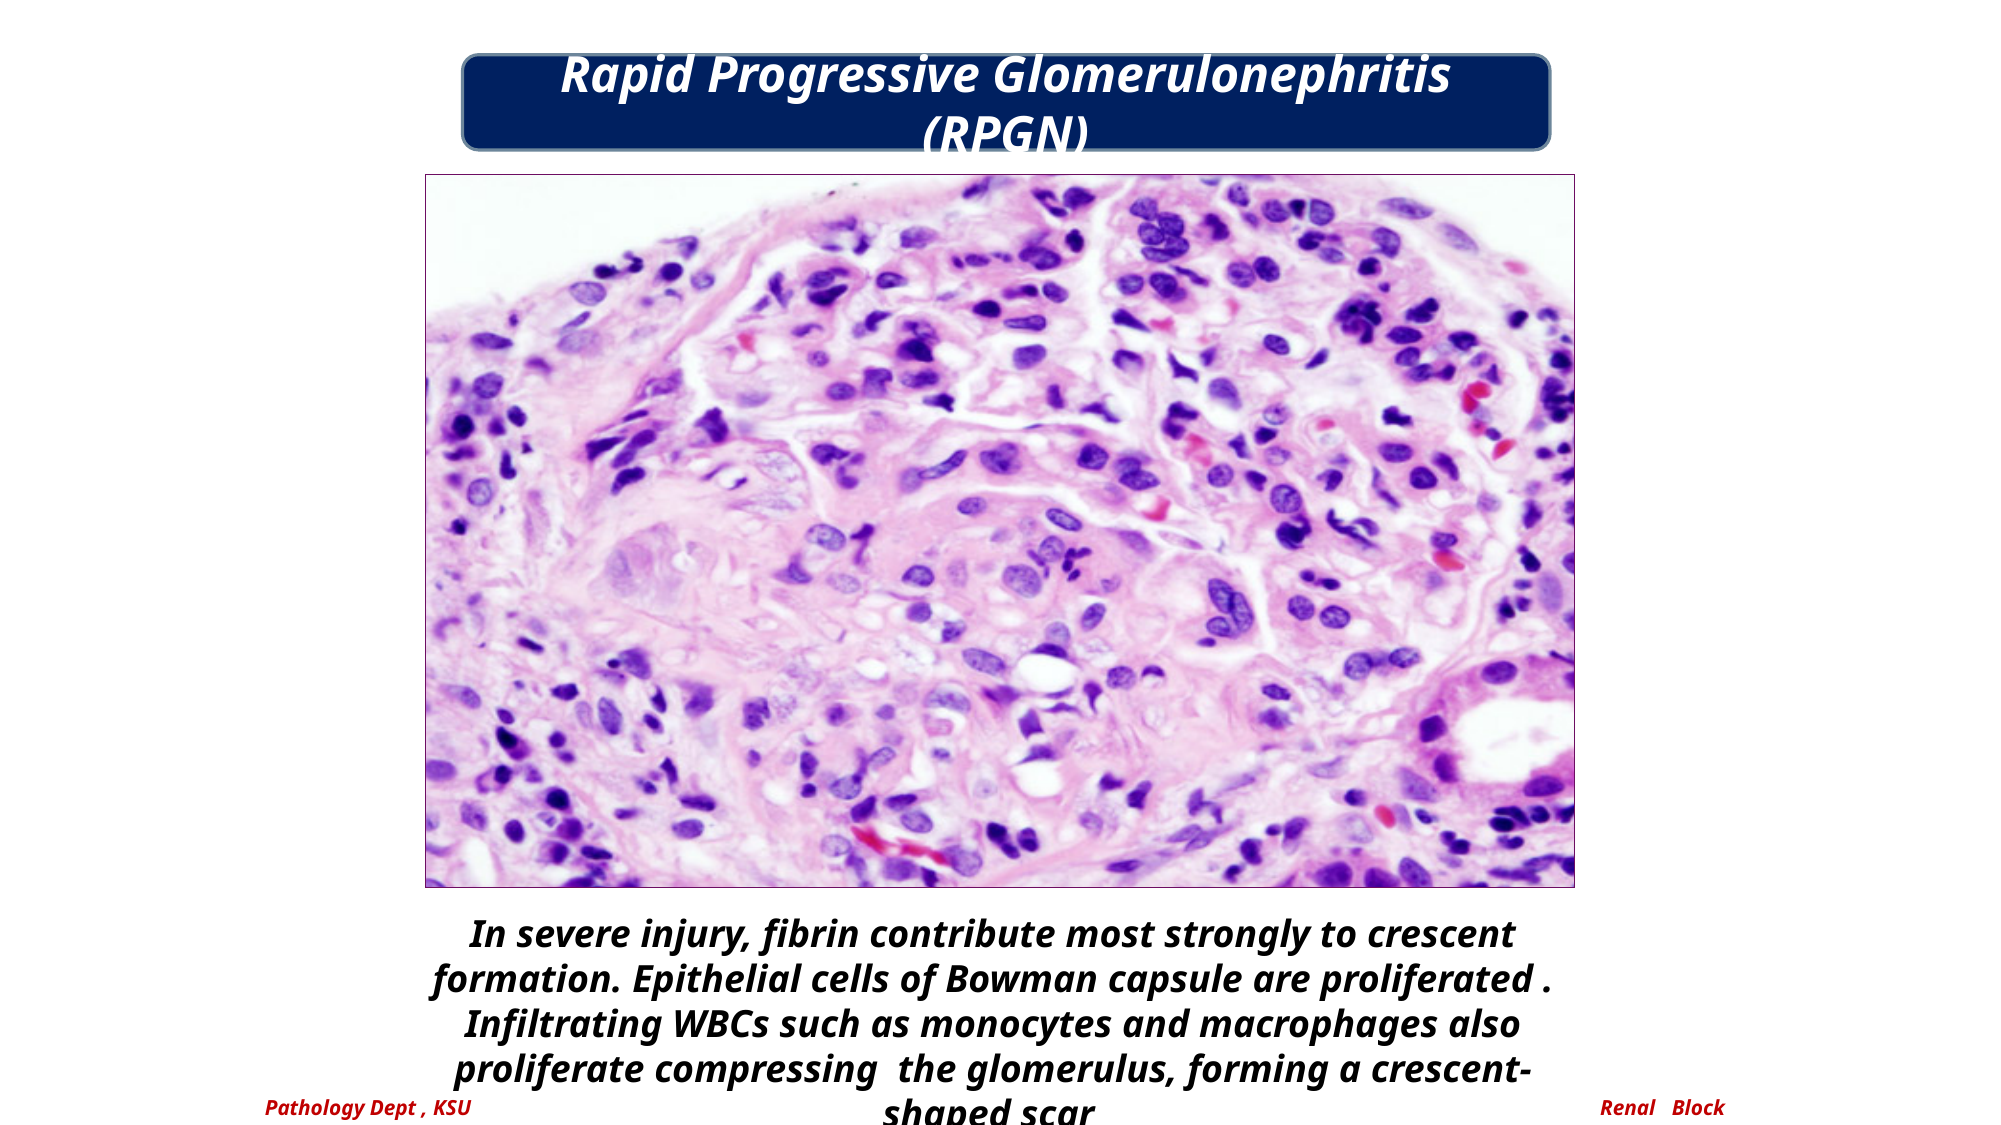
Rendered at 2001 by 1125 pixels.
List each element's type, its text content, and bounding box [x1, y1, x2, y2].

text_box Pathology Dept , KSU [249, 1087, 500, 1125]
text_box Renal Block [1575, 1087, 1750, 1125]
picture [425, 174, 1576, 888]
text_box In severe injury, fibrin contribute most strongly to crescent formation. Epithelial cells of Bowman capsule are proliferated . Infiltrating WBCs such as monocytes and macrophages also proliferate compressing the glomerulus, forming a crescent-shaped scar [412, 903, 1575, 1125]
text_box Rapid Progressive Glomerulonephritis (RPGN) [460, 53, 1552, 152]
